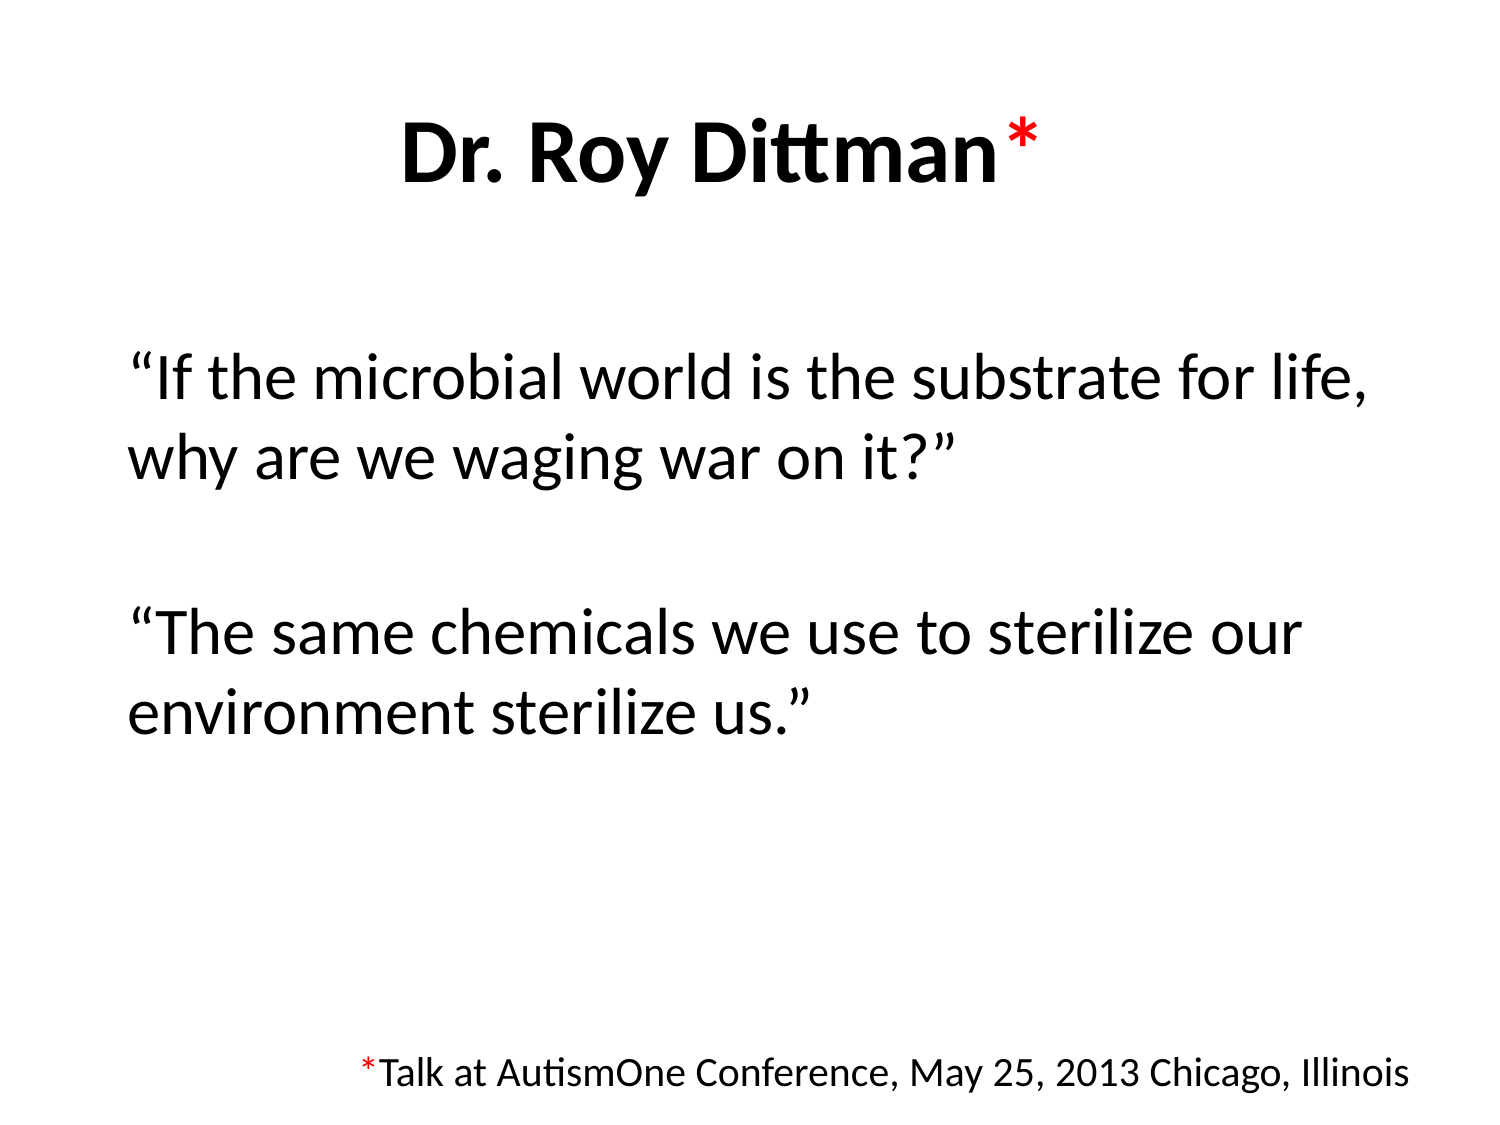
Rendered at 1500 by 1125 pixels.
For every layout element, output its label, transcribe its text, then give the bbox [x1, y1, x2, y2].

text_box “The same chemicals we use to sterilize our environment sterilize us.” [112, 580, 1388, 808]
text_box *Talk at AutismOne Conference, May 25, 2013 Chicago, Illinois [343, 1037, 1426, 1102]
title Dr. Roy Dittman* [86, 51, 1362, 240]
list “If the microbial world is the substrate for life, why are we waging war on it?” [112, 324, 1388, 542]
